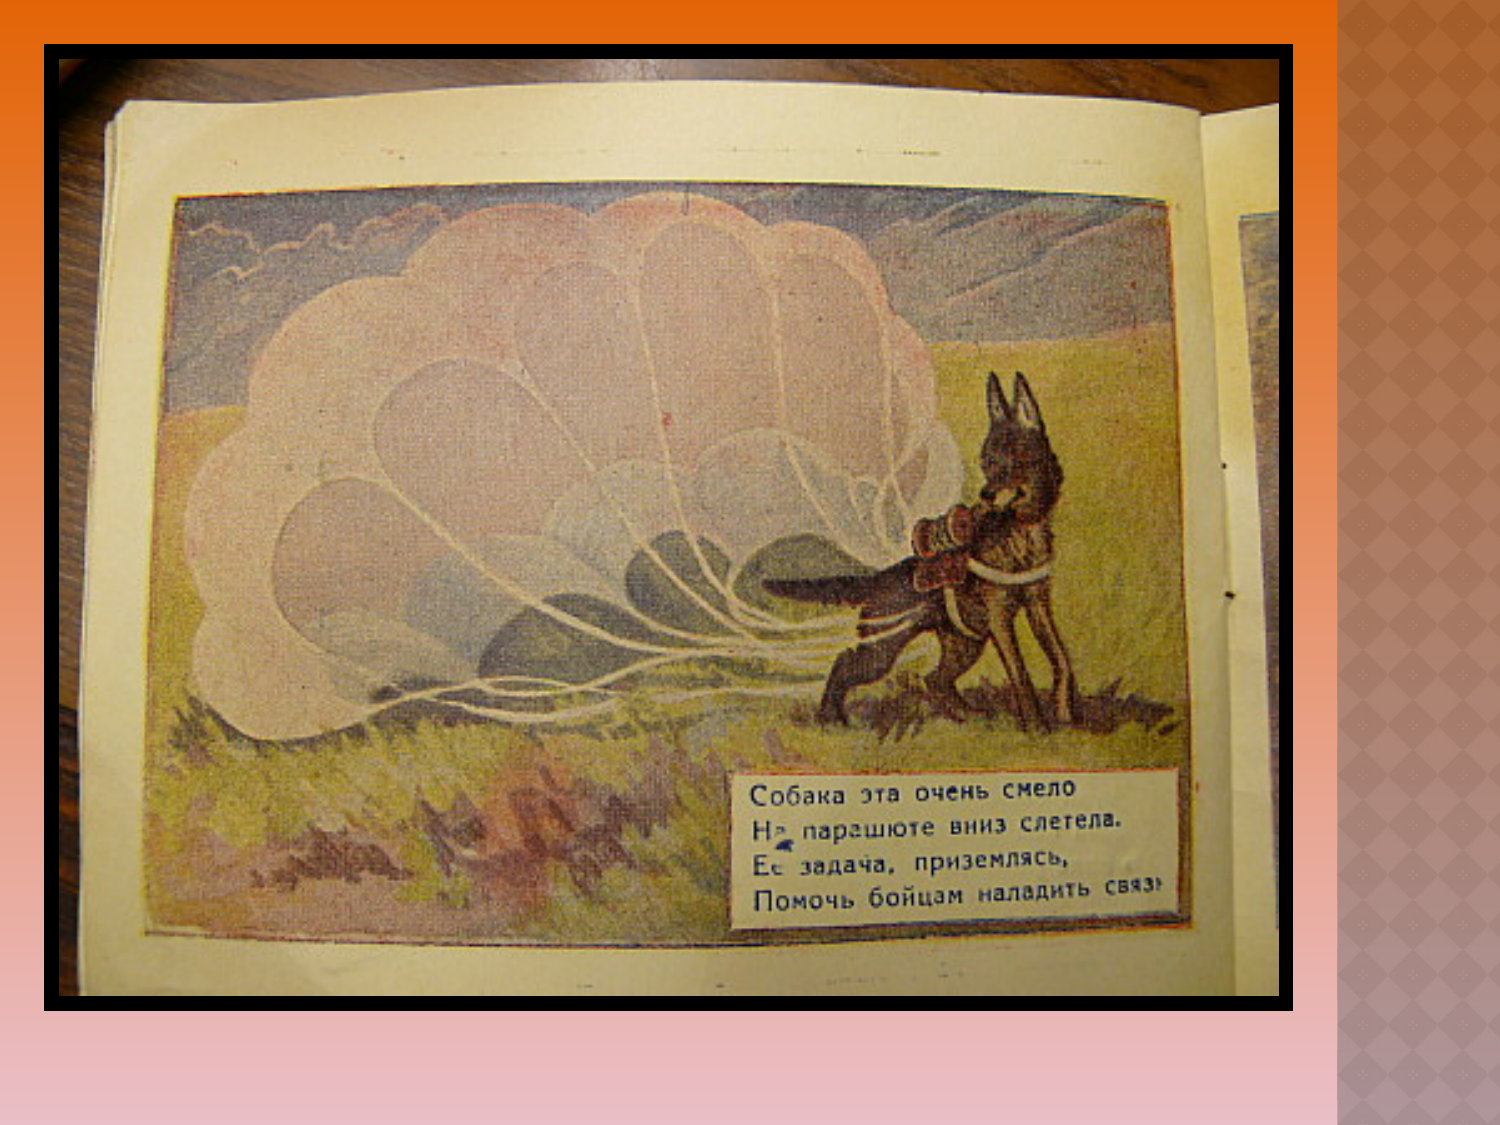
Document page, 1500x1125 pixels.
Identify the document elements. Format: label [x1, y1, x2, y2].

picture [57, 58, 1279, 997]
